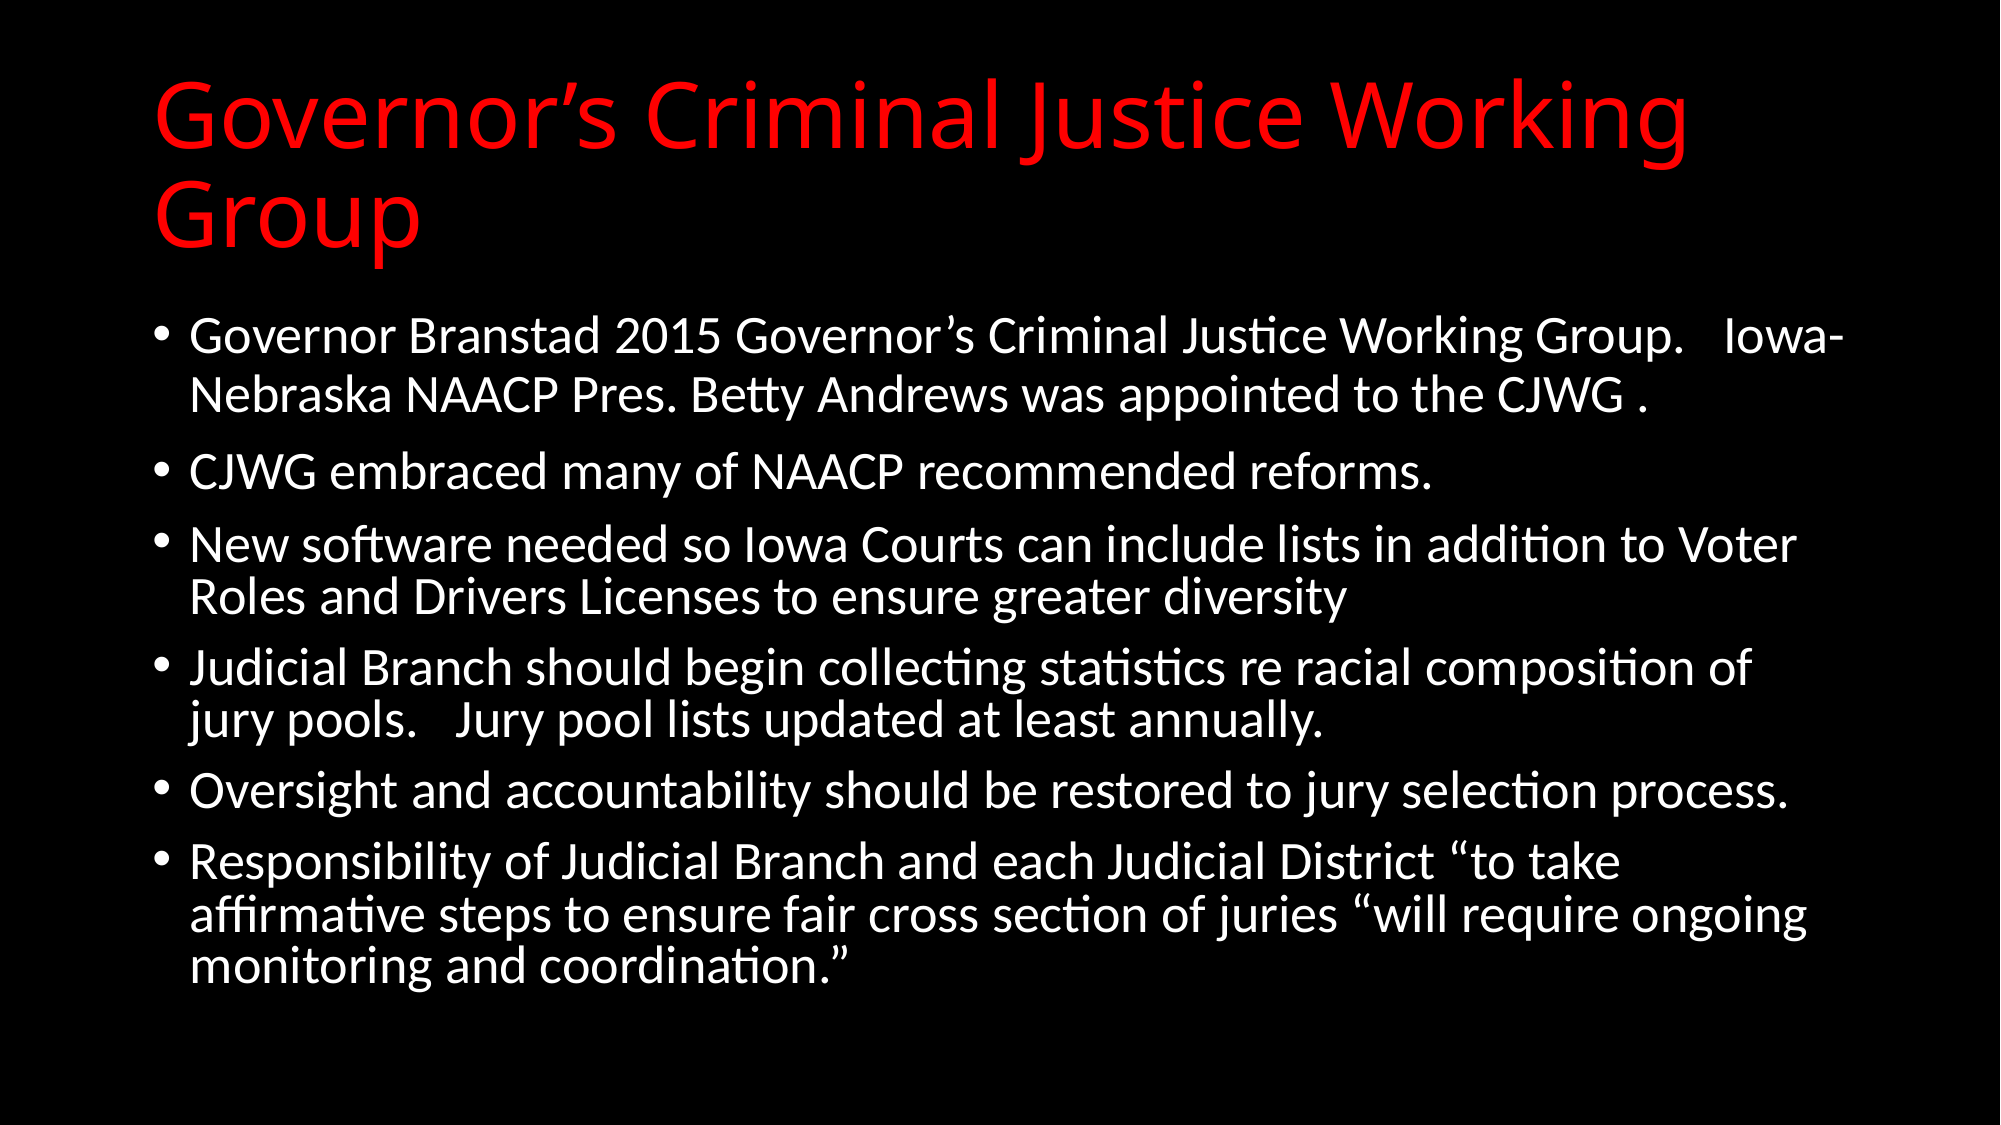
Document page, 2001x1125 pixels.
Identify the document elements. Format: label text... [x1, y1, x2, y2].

title Governor’s Criminal Justice Working Group [137, 59, 1863, 278]
list Governor Branstad 2015 Governor’s Criminal Justice Working Group. Iowa-Nebraska NAACP Pres. Betty Andrews was appointed to the CJWG . CJWG embraced many of NAACP recommended reforms. New software needed so Iowa Courts can include lists in addition to Voter Roles and Drivers Licenses to ensure greater diversity Judicial Branch should begin collecting statistics re racial composition of jury pools. Jury pool lists updated at least annually. Oversight and accountability should be restored to jury selection process. Responsibility of Judicial Branch and each Judicial District “to take affirmative steps to ensure fair cross section of juries “will require ongoing monitoring and coordination.” [137, 299, 1863, 1014]
